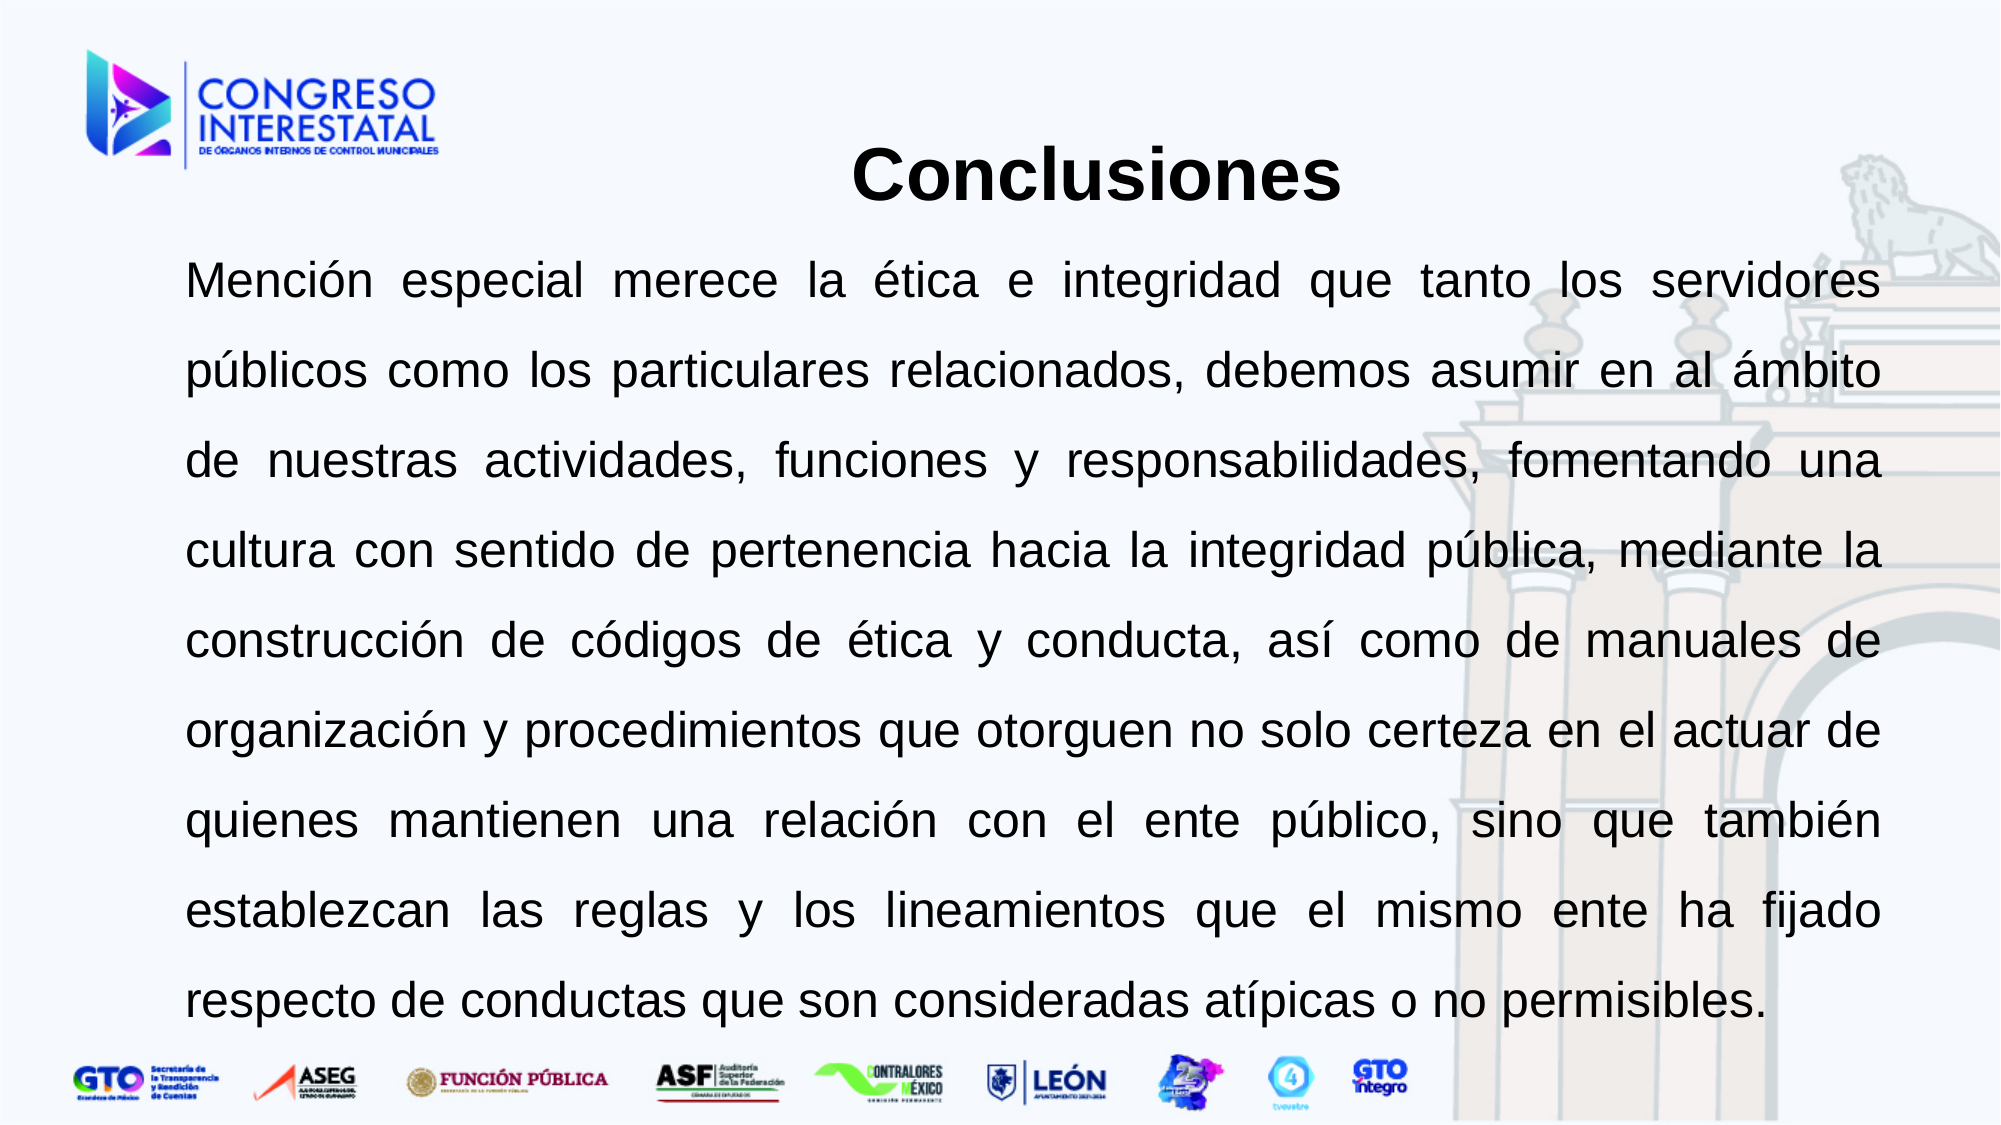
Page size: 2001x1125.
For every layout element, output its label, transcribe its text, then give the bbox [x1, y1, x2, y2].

picture [0, 0, 2001, 1125]
text_box Conclusiones [520, 118, 1675, 223]
text_box Mención especial merece la ética e integridad que tanto los servidores públicos como los particulares relacionados, debemos asumir en al ámbito de nuestras actividades, funciones y responsabilidades, fomentando una cultura con sentido de pertenencia hacia la integridad pública, mediante la construcción de códigos de ética y conducta, así como de manuales de organización y procedimientos que otorguen no solo certeza en el actuar de quienes mantienen una relación con el ente público, sino que también establezcan las reglas y los lineamientos que el mismo ente ha fijado respecto de conductas que son consideradas atípicas o no permisibles. [170, 210, 1898, 1125]
